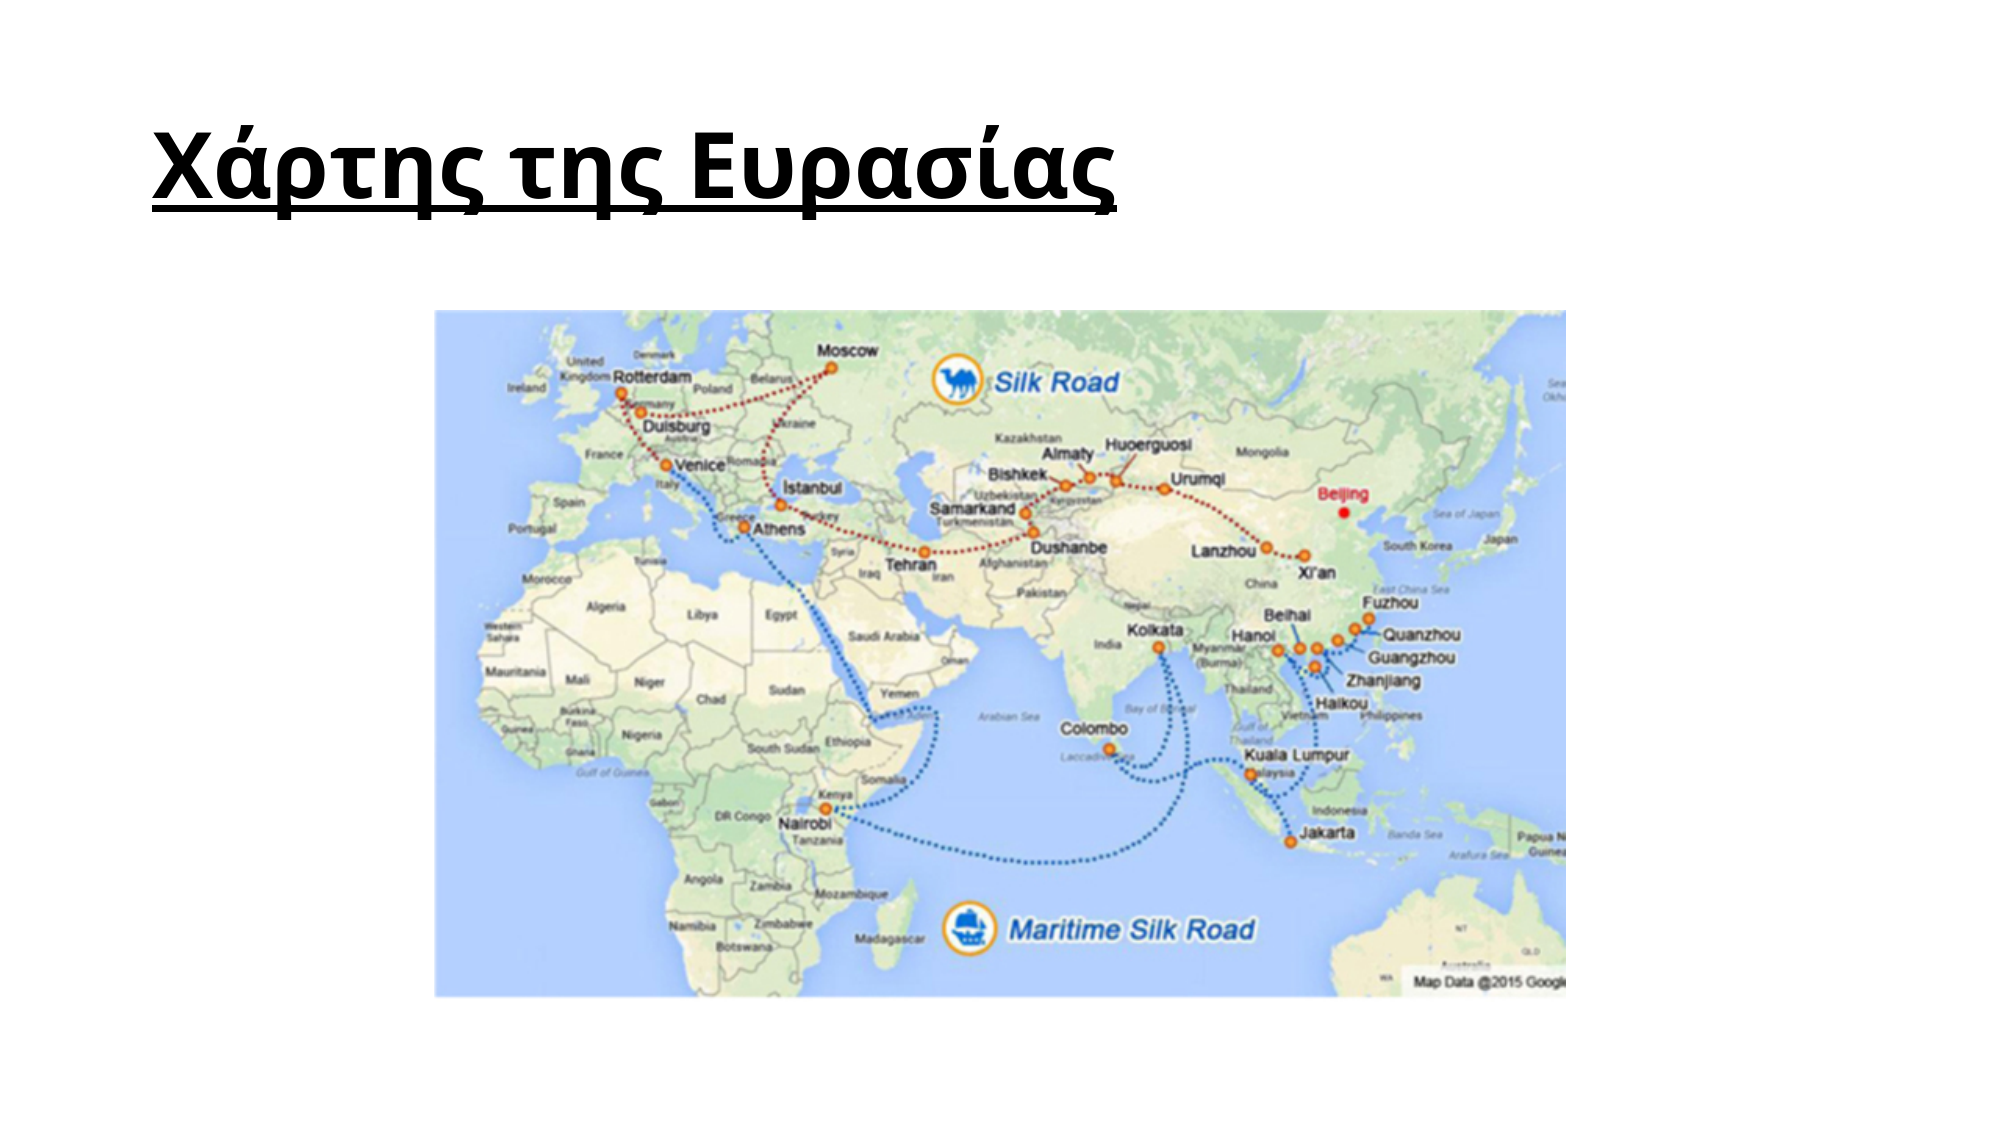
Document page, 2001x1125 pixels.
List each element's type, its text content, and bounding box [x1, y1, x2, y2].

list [434, 311, 1566, 1002]
title Χάρτης της Ευρασίας [137, 59, 1863, 278]
